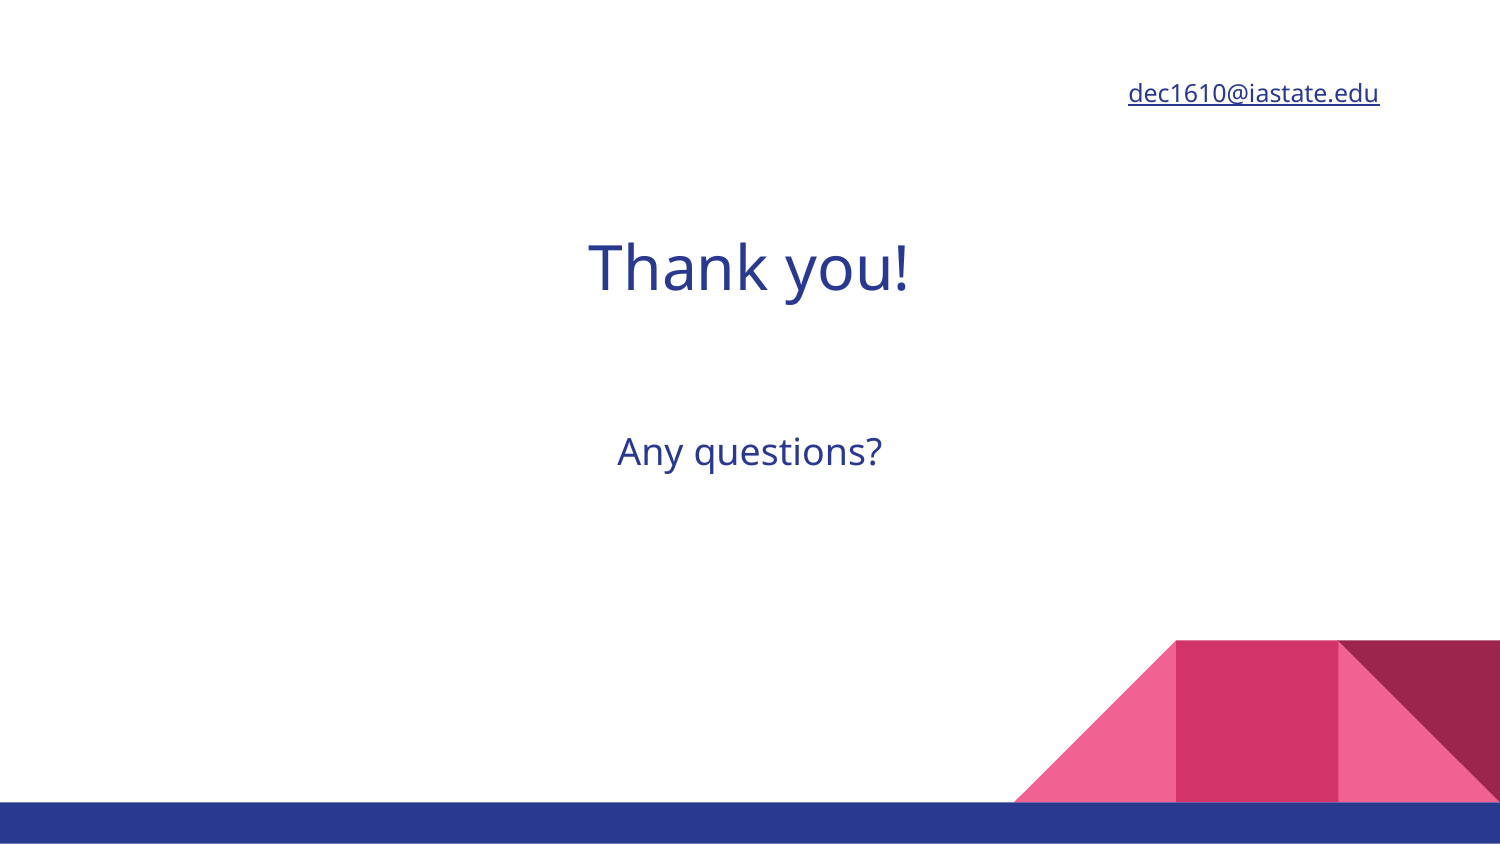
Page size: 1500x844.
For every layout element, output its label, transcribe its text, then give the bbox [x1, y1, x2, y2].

list Thank you! Any questions? [51, 201, 1449, 750]
text_box dec1610@iastate.edu [1007, 37, 1500, 138]
